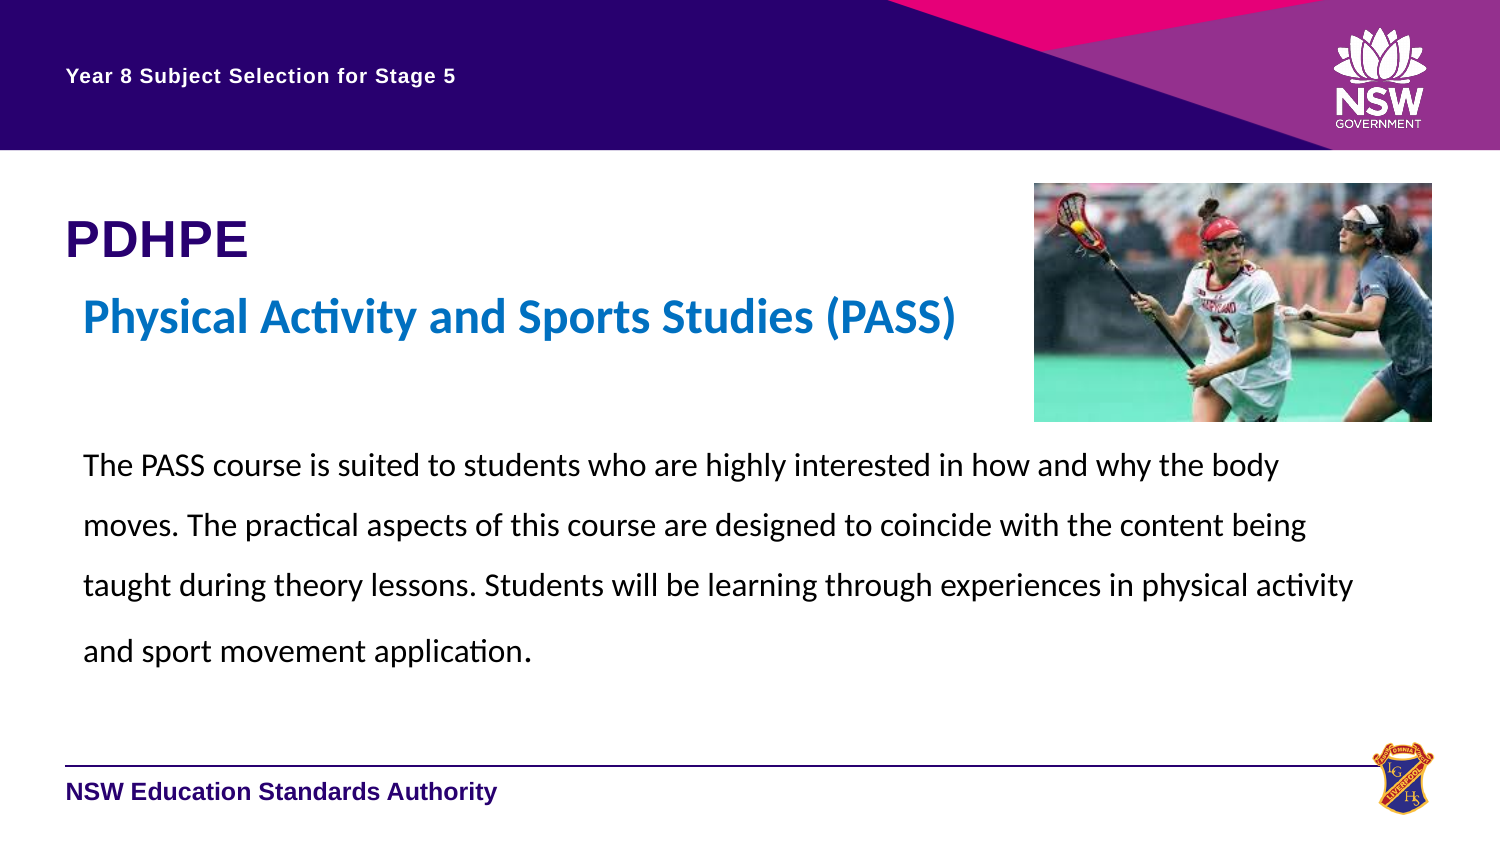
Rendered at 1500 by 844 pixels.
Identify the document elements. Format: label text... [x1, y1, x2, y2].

text_box Physical Activity and Sports Studies (PASS) The PASS course is suited to students who are highly interested in how and why the body moves. The practical aspects of this course are designed to coincide with the content being taught during theory lessons. Students will be learning through experiences in physical activity and sport movement application. [68, 283, 1386, 812]
list PDHPE [50, 204, 1034, 297]
picture [0, 0, 1500, 844]
list Year 8 Subject Selection for Stage 5 [50, 58, 993, 107]
